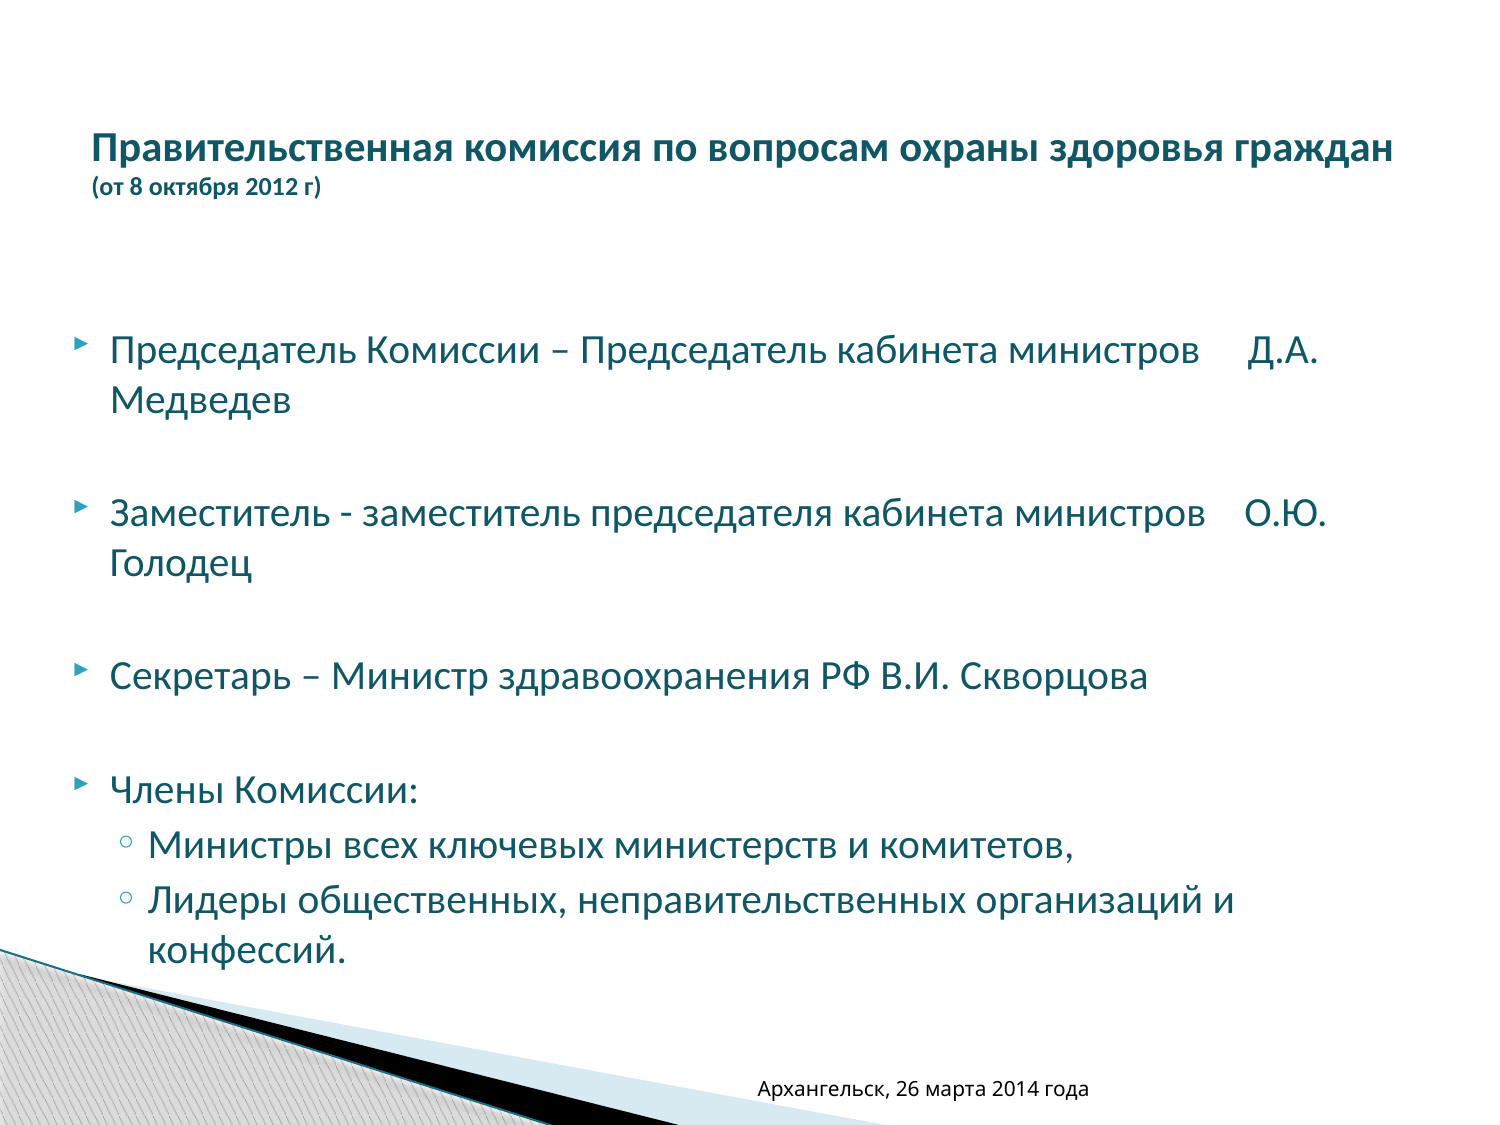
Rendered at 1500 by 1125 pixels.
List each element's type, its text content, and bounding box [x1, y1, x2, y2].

title Правительственная комиссия по вопросам охраны здоровья граждан (от 8 октября 2012 г) [76, 30, 1427, 232]
footer Архангельск, 26 марта 2014 года [718, 1051, 1105, 1112]
list Председатель Комиссии – Председатель кабинета министров Д.А. Медведев Заместитель - заместитель председателя кабинета министров О.Ю. Голодец Секретарь – Министр здравоохранения РФ В.И. Скворцова Члены Комиссии: Министры всех ключевых министерств и комитетов, Лидеры общественных, неправительственных организаций и конфессий. [41, 314, 1459, 987]
